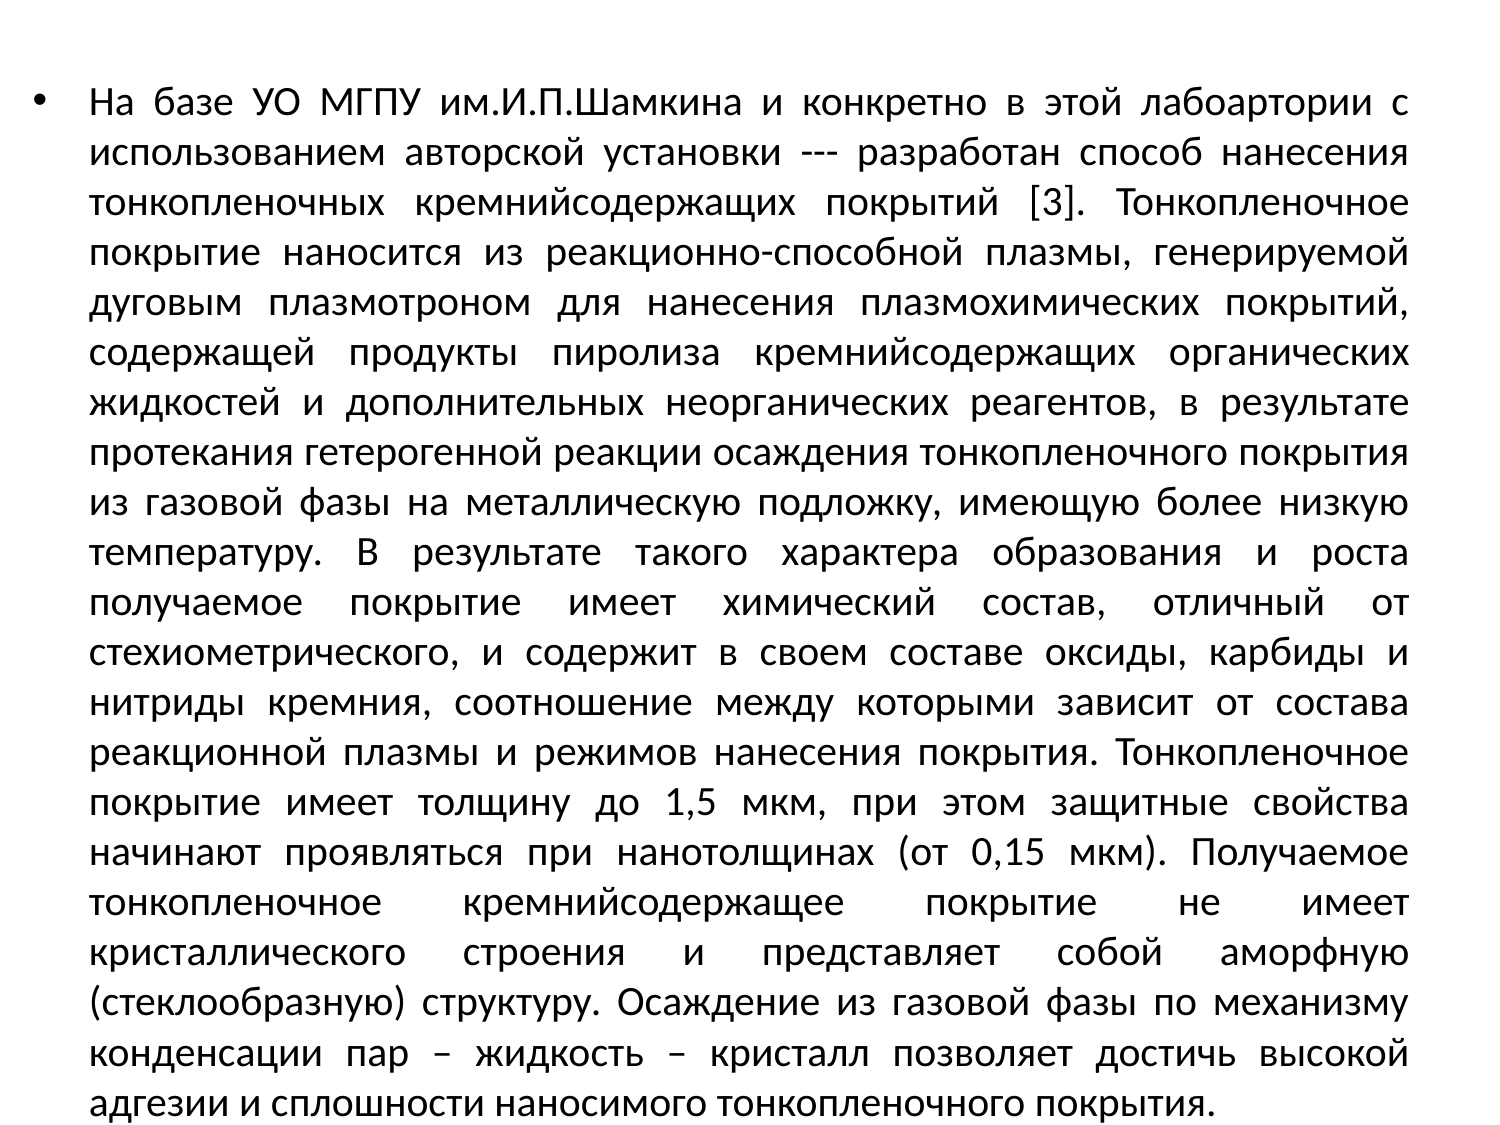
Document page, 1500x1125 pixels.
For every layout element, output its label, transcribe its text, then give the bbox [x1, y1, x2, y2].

list На базе УО МГПУ им.И.П.Шамкина и конкретно в этой лабоартории с использованием авторской установки --- разработан способ нанесения тонкопленочных кремнийсодержащих покрытий [3]. Тонкопленочное покрытие наносится из реакционно-способной плазмы, генерируемой дуговым плазмотроном для нанесения плазмохимических покрытий, содержащей продукты пиролиза кремнийсодержащих органических жидкостей и дополнительных неорганических реагентов, в результате протекания гетерогенной реакции осаждения тонкопленочного покрытия из газовой фазы на металлическую подложку, имеющую более низкую температуру. В результате такого характера образования и роста получаемое покрытие имеет химический состав, отличный от стехиометрического, и содержит в своем составе оксиды, карбиды и нитриды кремния, соотношение между которыми зависит от состава реакционной плазмы и режимов нанесения покрытия. Тонкопленочное покрытие имеет толщину до 1,5 мкм, при этом защитные свойства начинают проявляться при нанотолщинах (от 0,15 мкм). Получаемое тонкопленочное кремнийсодержащее покрытие не имеет кристаллического строения и представляет собой аморфную (стеклообразную) структуру. Осаждение из газовой фазы по механизму конденсации пар – жидкость – кристалл позволяет достичь высокой адгезии и сплошности наносимого тонкопленочного покрытия. Преимущество рассмотренных технологий от традиционных заключается в их увязке с нанотехнологиями, наноразмерными частицами, что позволяет приблизиться к созданию наноматериалов и решению важнейшей задачи промышленной отрасли - наноструктурированию систем. [17, 66, 1425, 1005]
